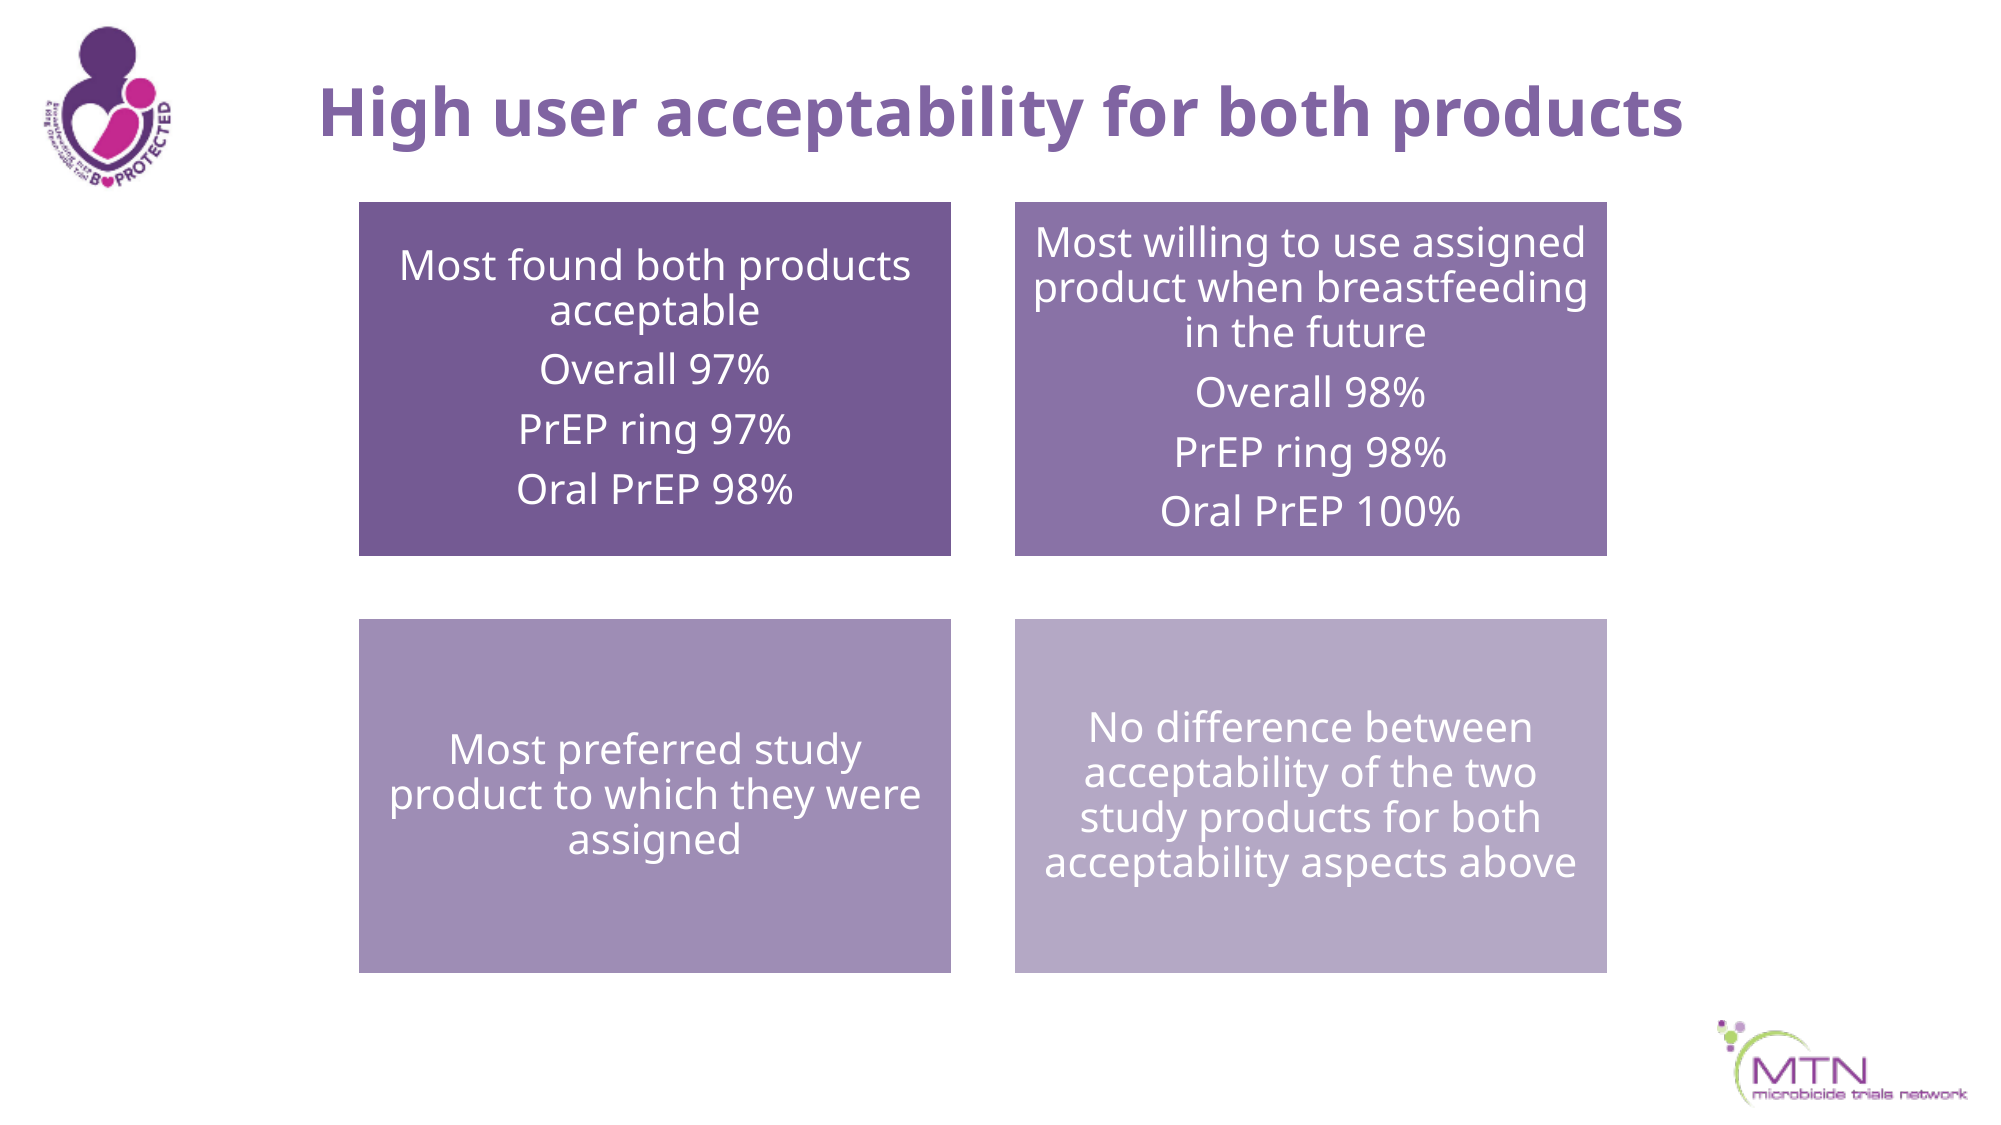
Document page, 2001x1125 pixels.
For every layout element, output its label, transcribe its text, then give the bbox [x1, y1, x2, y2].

list High user acceptability for both products [300, 82, 1721, 256]
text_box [299, 199, 1666, 976]
picture [1716, 1020, 1968, 1108]
picture [38, 19, 177, 197]
